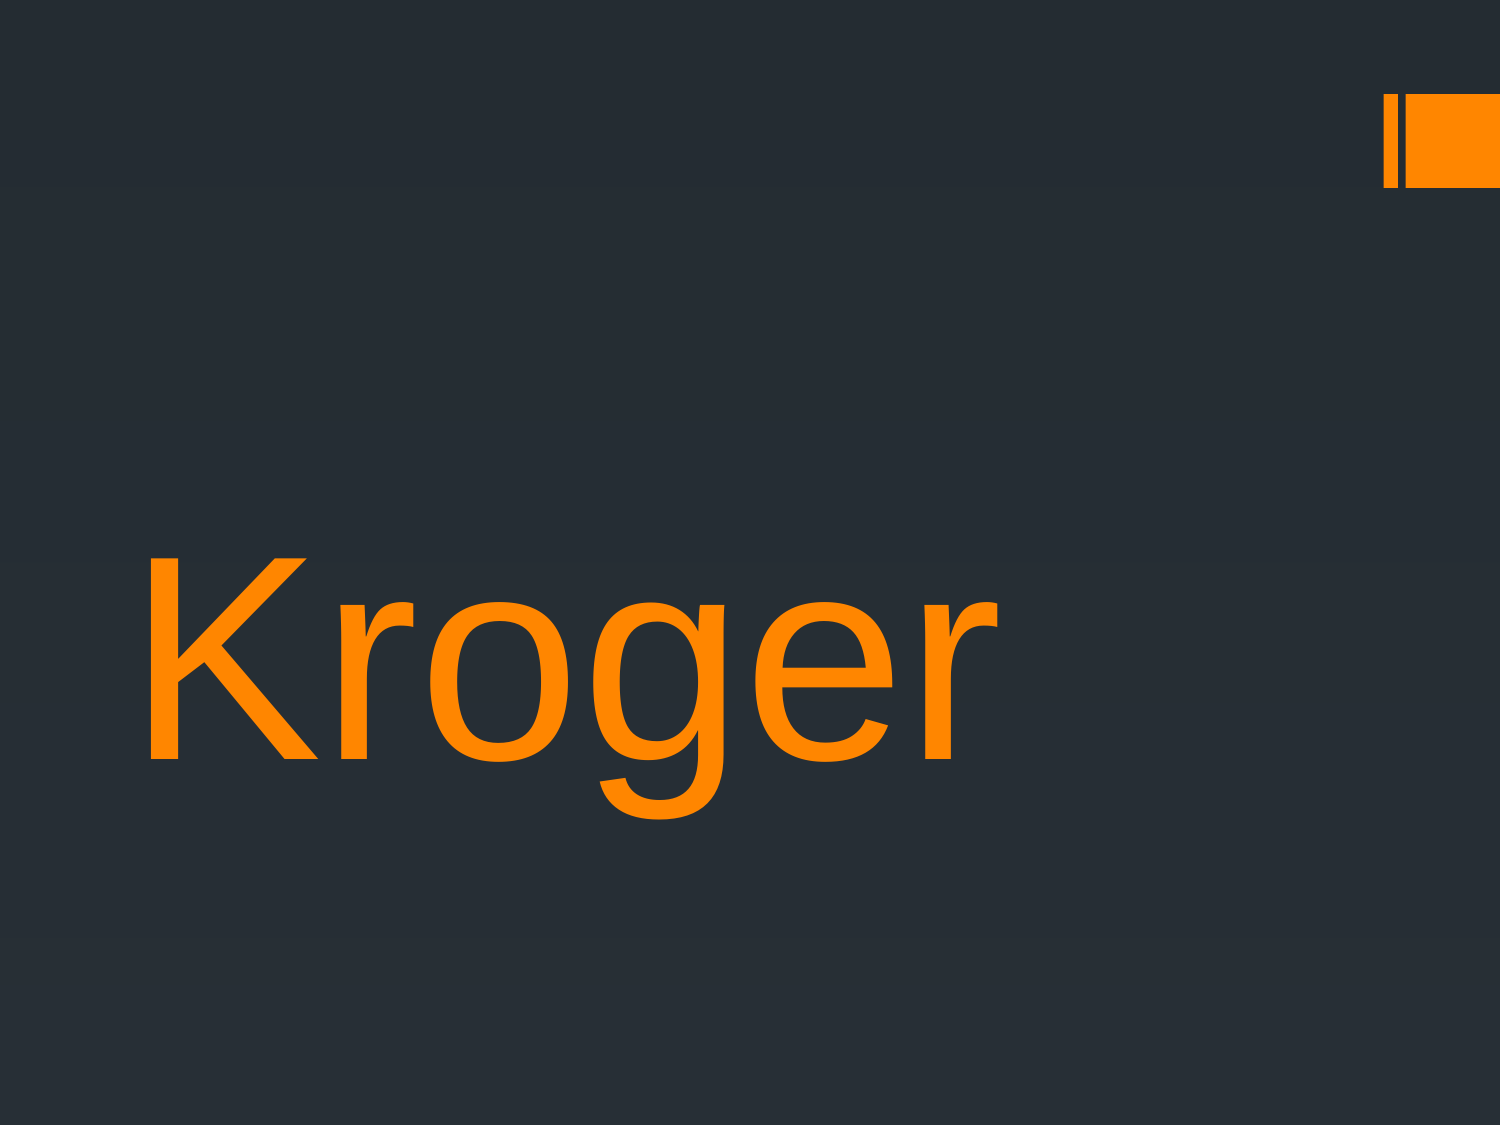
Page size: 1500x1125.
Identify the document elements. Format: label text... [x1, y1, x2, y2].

title Kroger [112, 349, 1388, 825]
